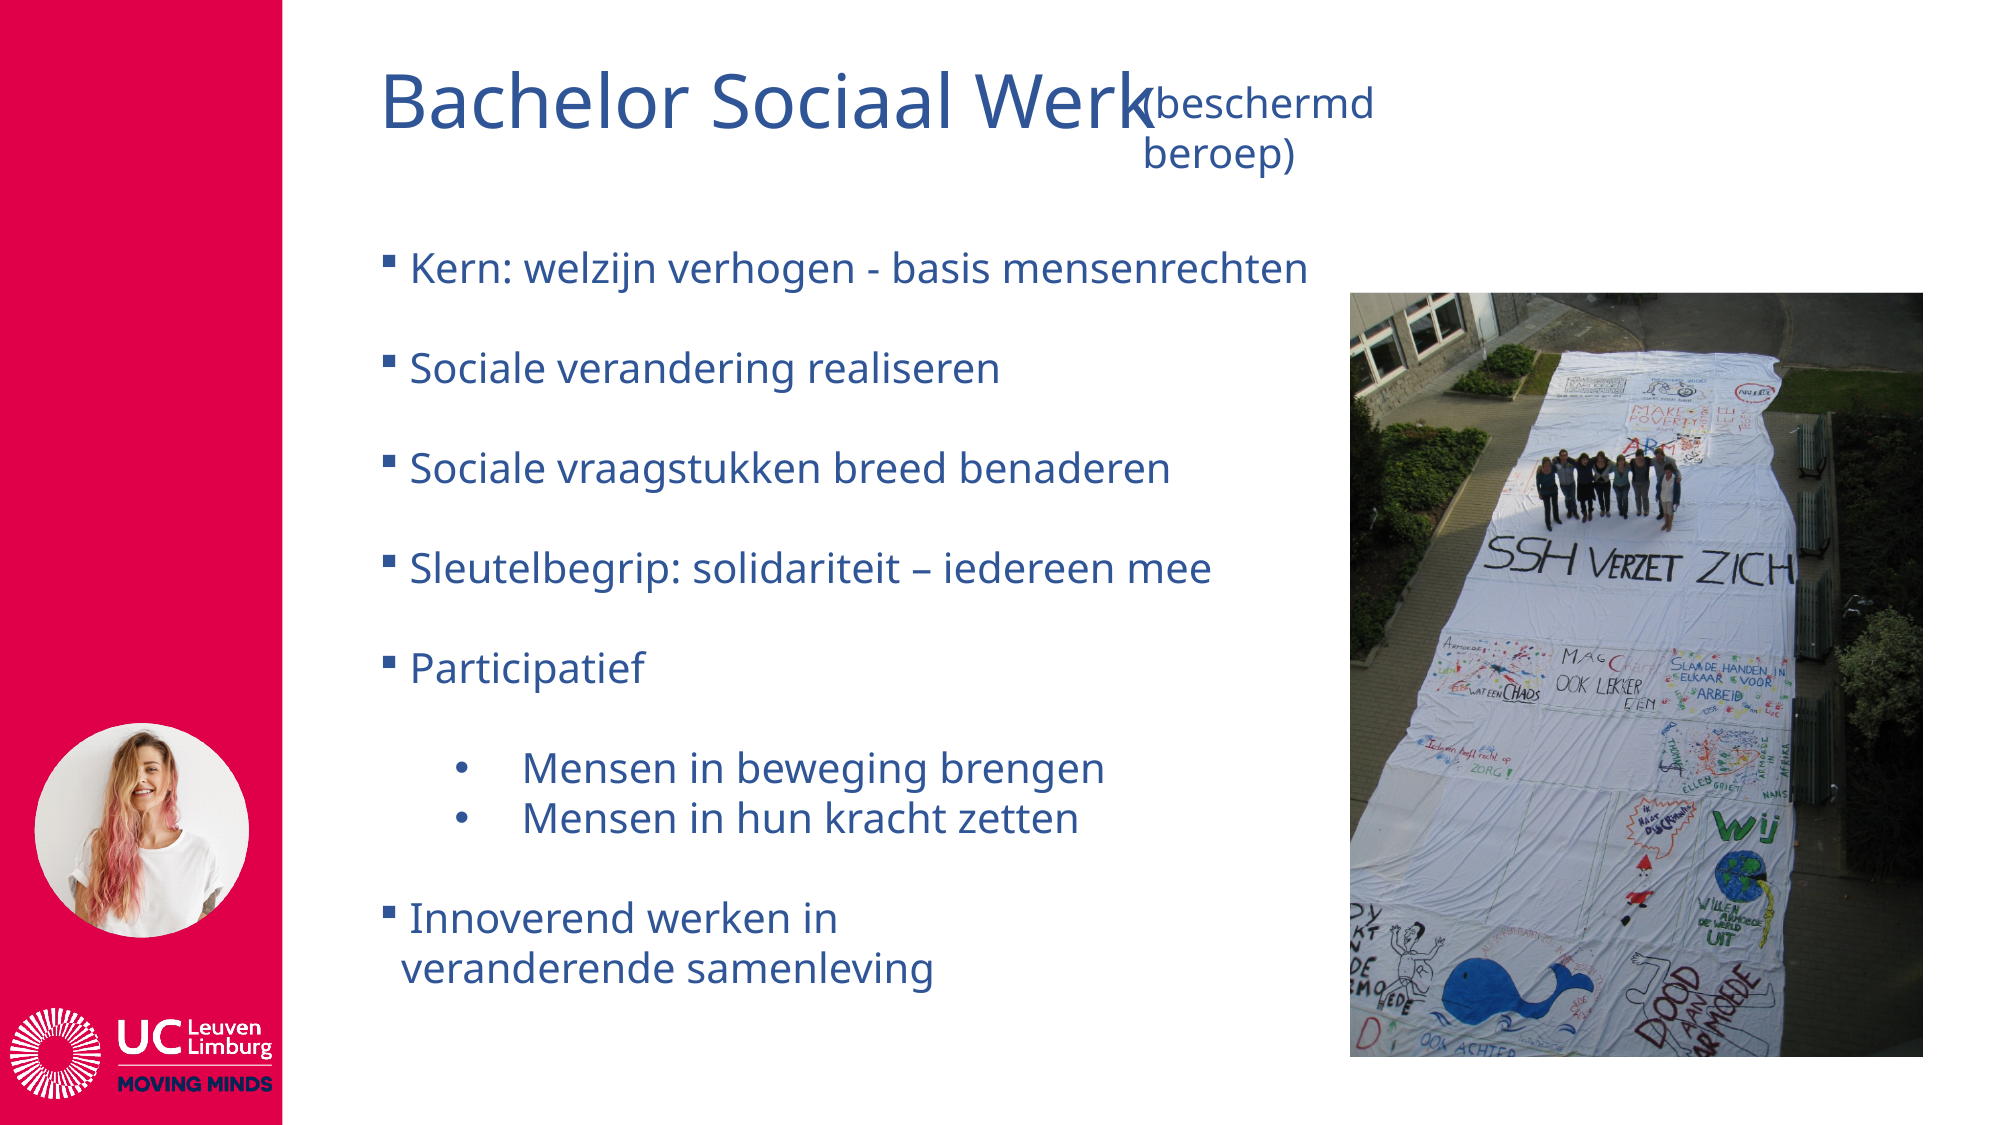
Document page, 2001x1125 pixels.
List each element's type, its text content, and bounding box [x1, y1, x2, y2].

picture [1253, 293, 2000, 1056]
text_box Kern: welzijn verhogen - basis mensenrechten Sociale verandering realiseren Sociale vraagstukken breed benaderen Sleutelbegrip: solidariteit – iedereen mee Participatief Mensen in beweging brengen Mensen in hun kracht zetten Innoverend werken in veranderende samenleving [364, 234, 1504, 1000]
picture [0, 0, 937, 1125]
text_box (beschermd beroep) [1127, 68, 1549, 184]
text_box Bachelor Sociaal Werk [364, 46, 1228, 151]
